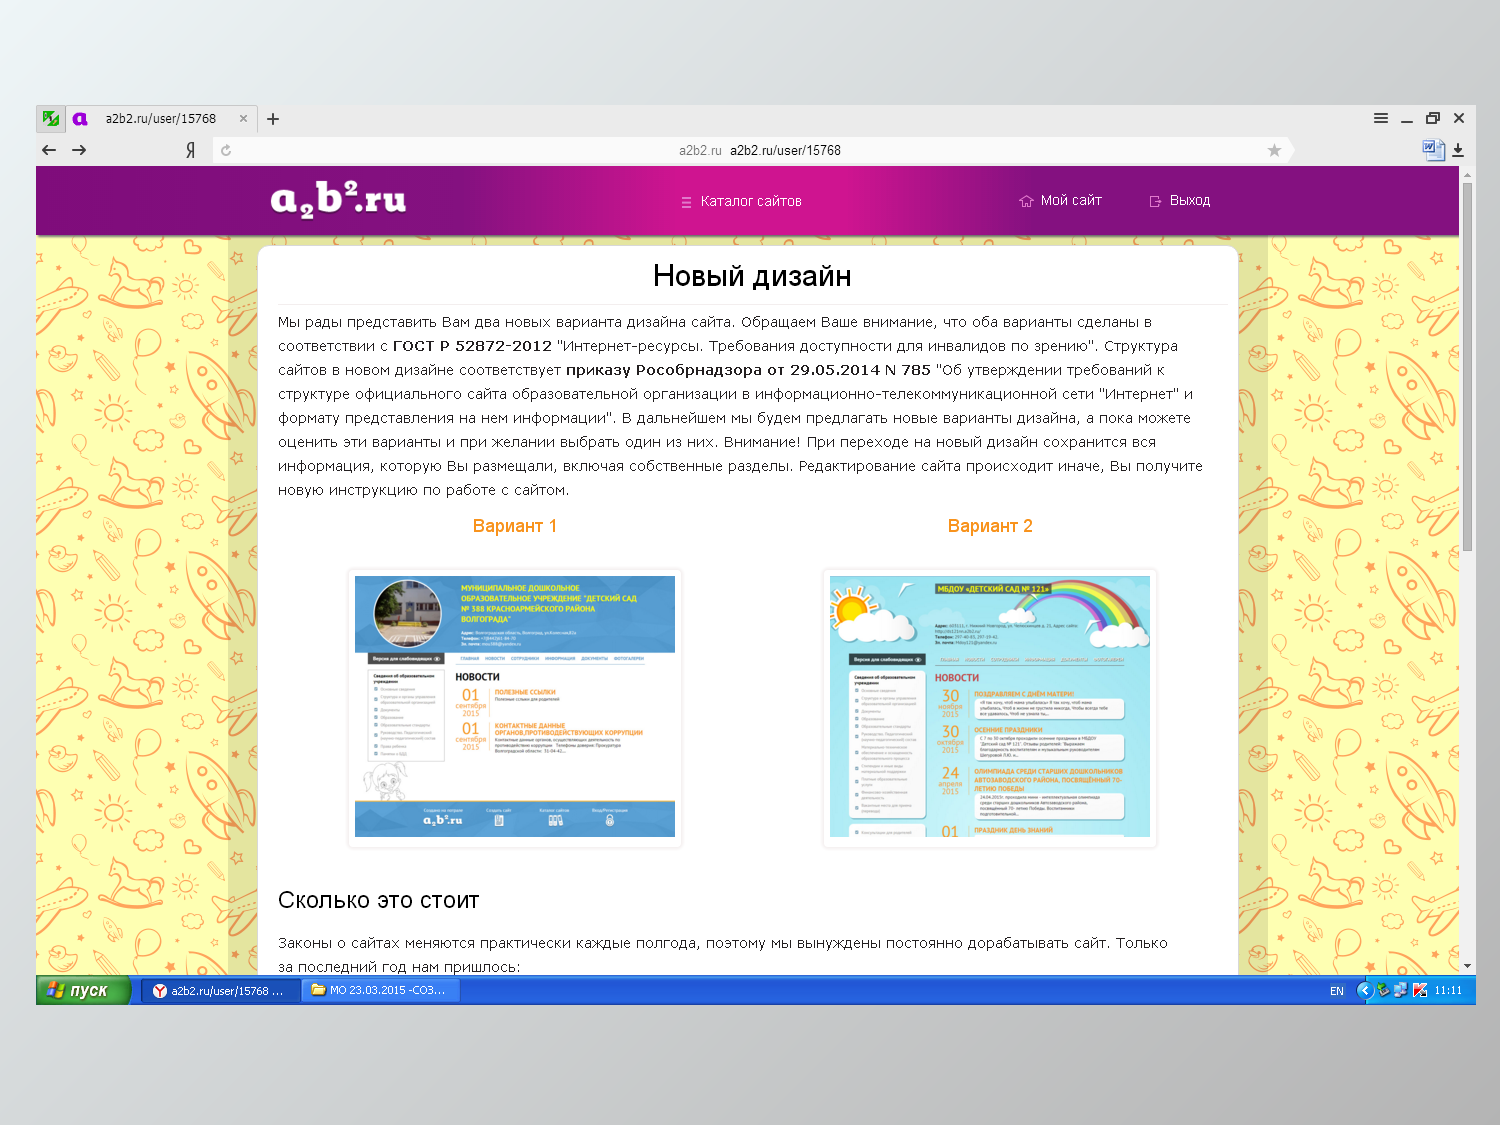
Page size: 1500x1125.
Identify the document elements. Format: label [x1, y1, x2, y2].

list [35, 105, 1476, 1006]
